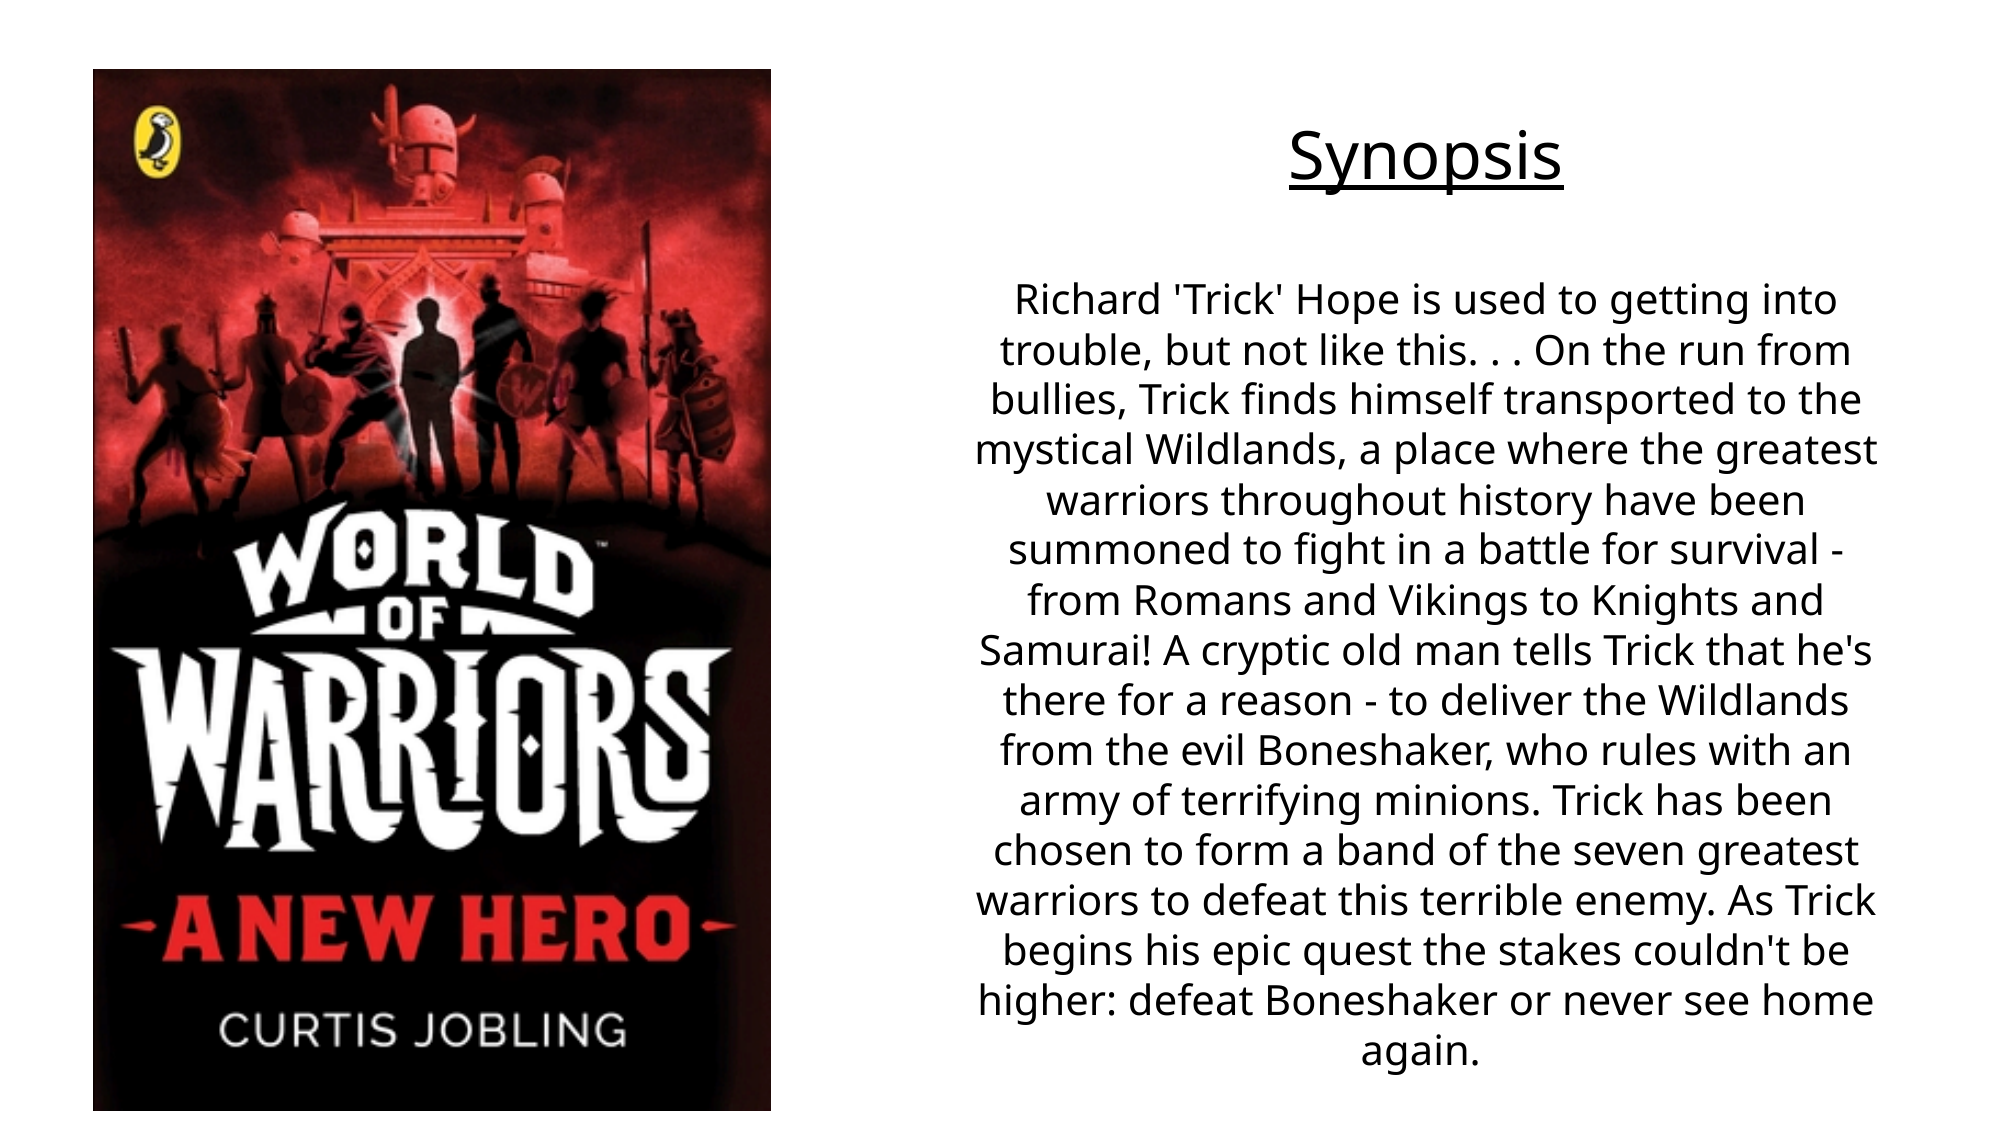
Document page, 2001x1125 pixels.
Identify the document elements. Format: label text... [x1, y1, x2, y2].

text_box Synopsis Richard 'Trick' Hope is used to getting into trouble, but not like this. . . On the run from bullies, Trick finds himself transported to the mystical Wildlands, a place where the greatest warriors throughout history have been summoned to fight in a battle for survival - from Romans and Vikings to Knights and Samurai! A cryptic old man tells Trick that he's there for a reason - to deliver the Wildlands from the evil Boneshaker, who rules with an army of terrifying minions. Trick has been chosen to form a band of the seven greatest warriors to defeat this terrible enemy. As Trick begins his epic quest the stakes couldn't be higher: defeat Boneshaker or never see home again. [946, 106, 1906, 1081]
picture [93, 69, 771, 1111]
